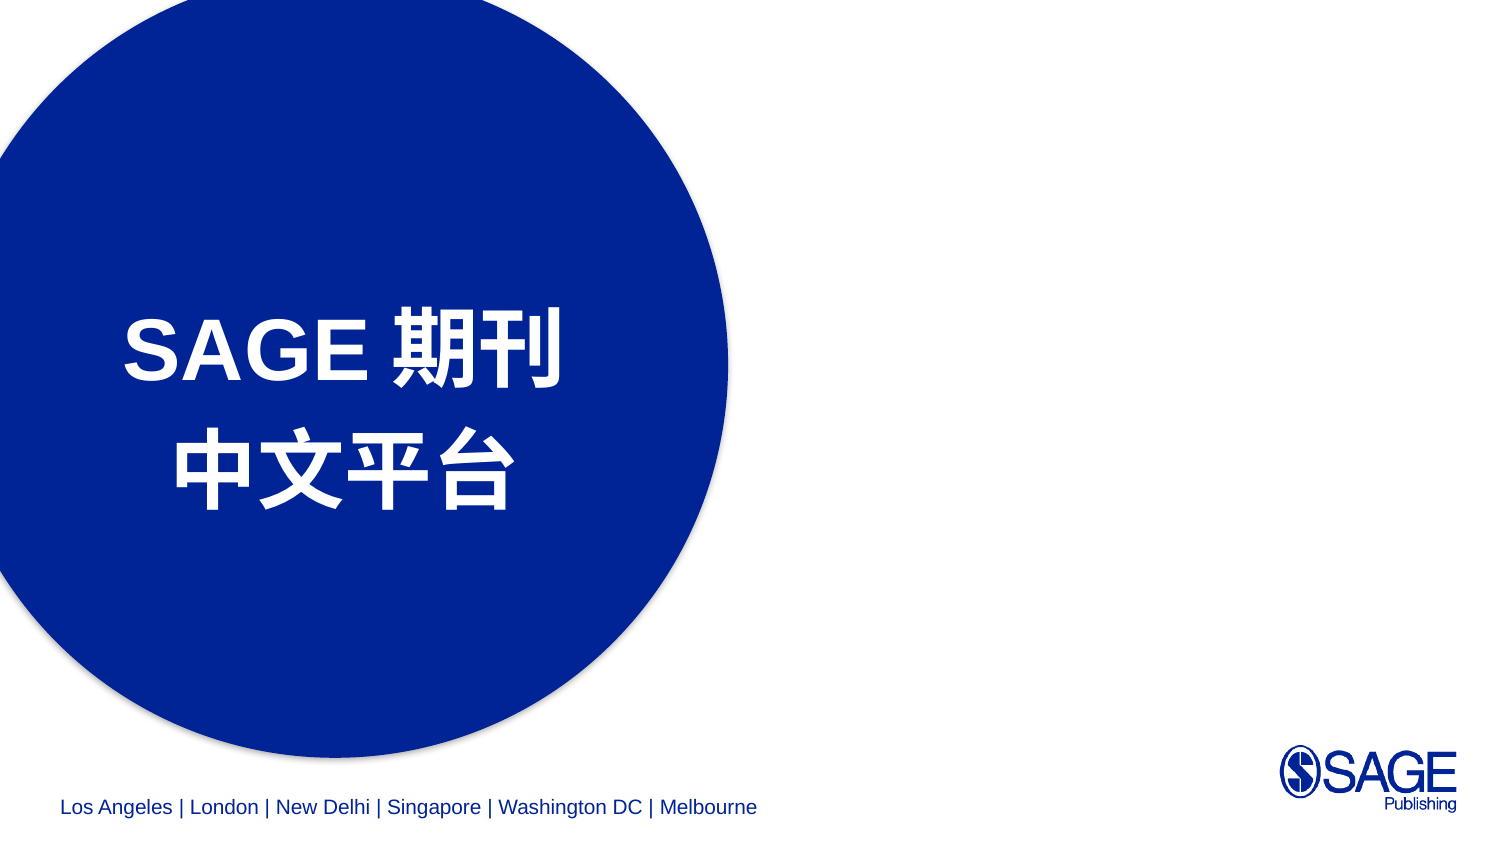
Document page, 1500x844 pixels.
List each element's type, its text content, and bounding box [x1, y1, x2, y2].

picture [1279, 745, 1457, 813]
list SAGE期刊 中文平台 [0, 285, 734, 416]
